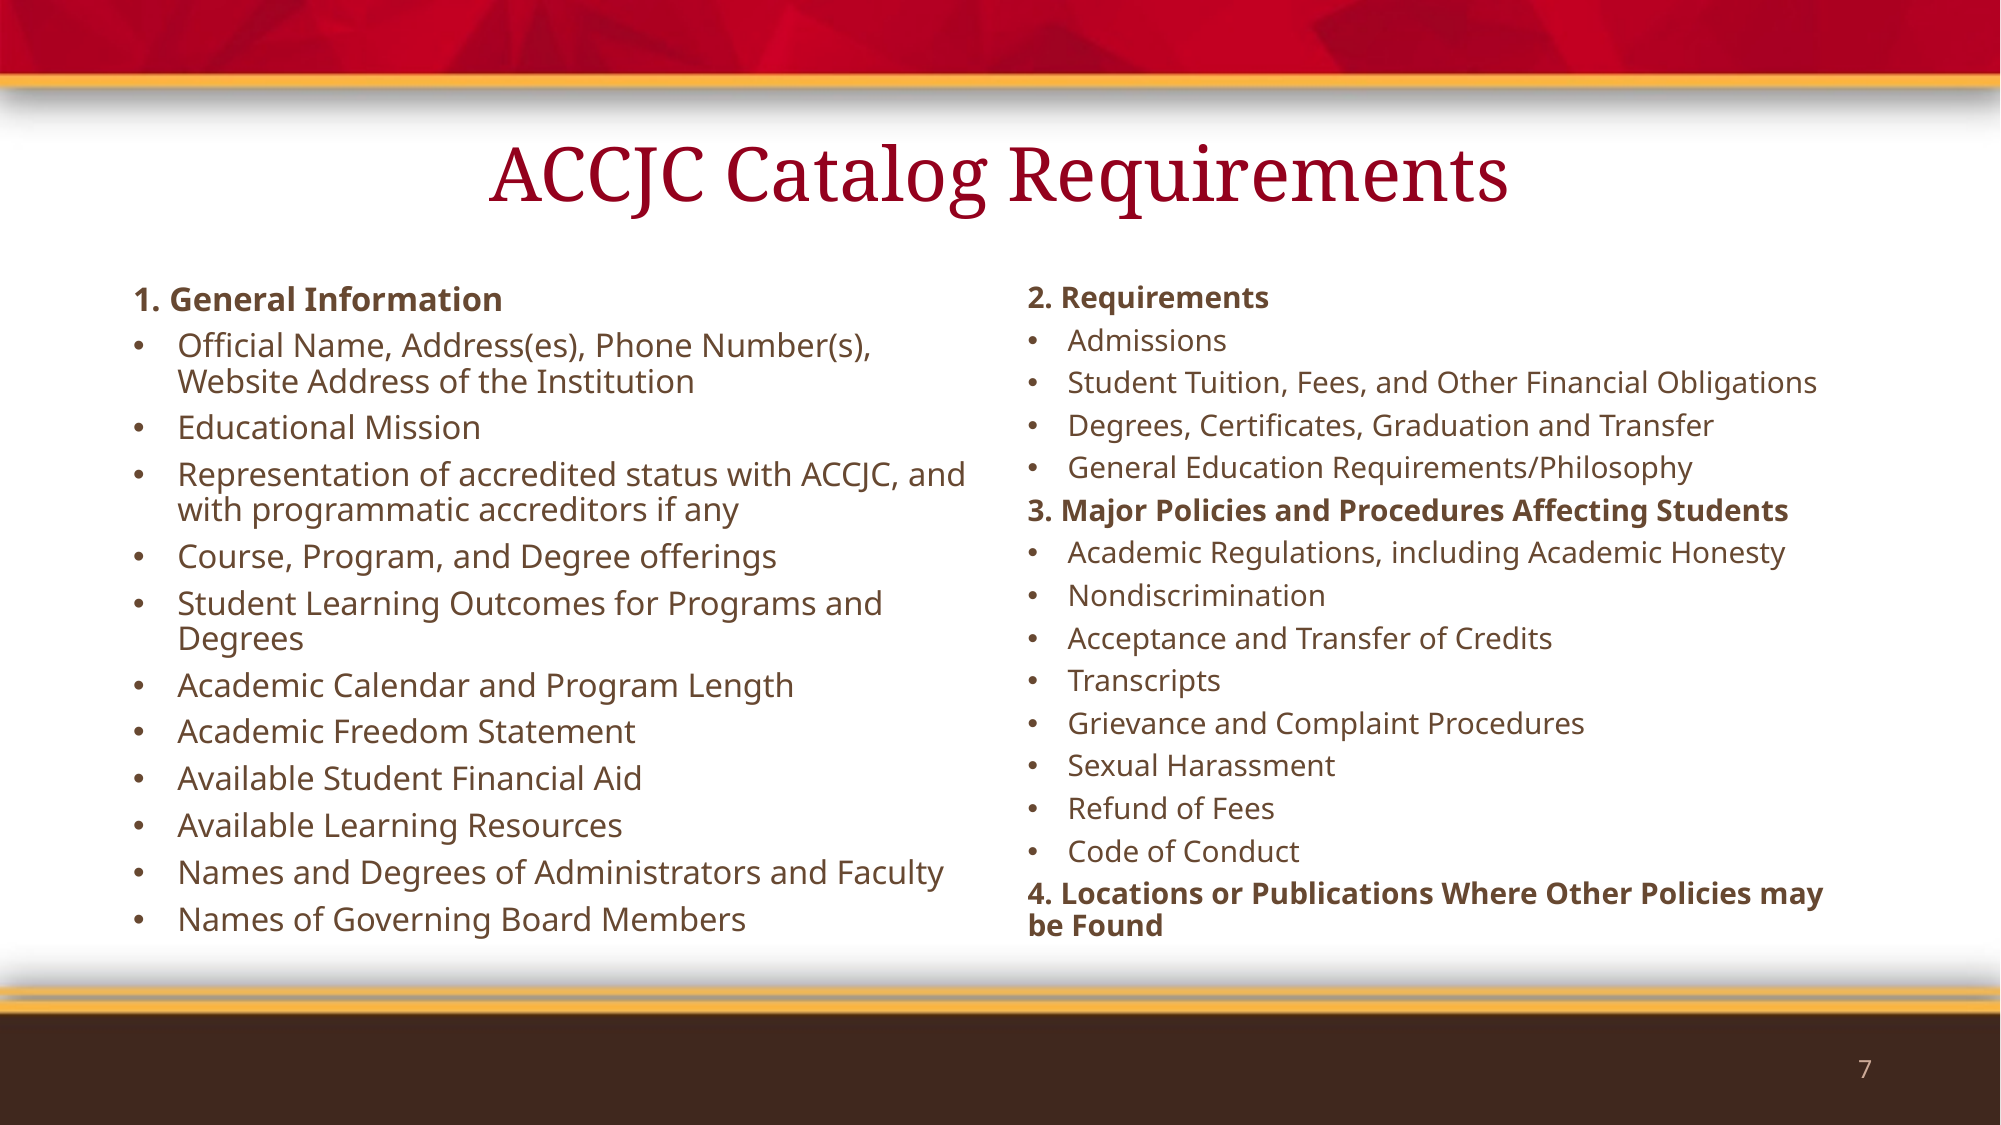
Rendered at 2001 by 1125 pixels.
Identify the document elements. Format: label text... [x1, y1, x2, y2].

list 1. General Information ​ Official Name, Address(es), Phone Number(s), Website Address of the Institution ​ Educational Mission ​ Representation of accredited status with ACCJC, and with programmatic accreditors if any ​ Course, Program, and Degree offerings ​ Student Learning Outcomes for Programs and Degrees ​ Academic Calendar and Program Length​ Academic Freedom Statement ​ Available Student Financial Aid​ Available Learning Resources ​ Names and Degrees of Administrators and Faculty ​ Names of Governing Board Members [118, 275, 988, 965]
list 2. Requirements ​ Admissions ​ Student Tuition, Fees, and Other Financial Obligations ​ Degrees, Certificates, Graduation and Transfer​ General Education Requirements/Philosophy ​ 3. Major Policies and Procedures Affecting Students ​ Academic Regulations, including Academic Honesty ​ Nondiscrimination ​ Acceptance and Transfer of Credits ​ Transcripts ​ Grievance and Complaint Procedures ​ Sexual Harassment ​ Refund of Fees ​ Code of Conduct​ 4. Locations or Publications Where Other Policies may be Found [1012, 275, 1863, 965]
title ACCJC Catalog Requirements​ [137, 117, 1863, 226]
